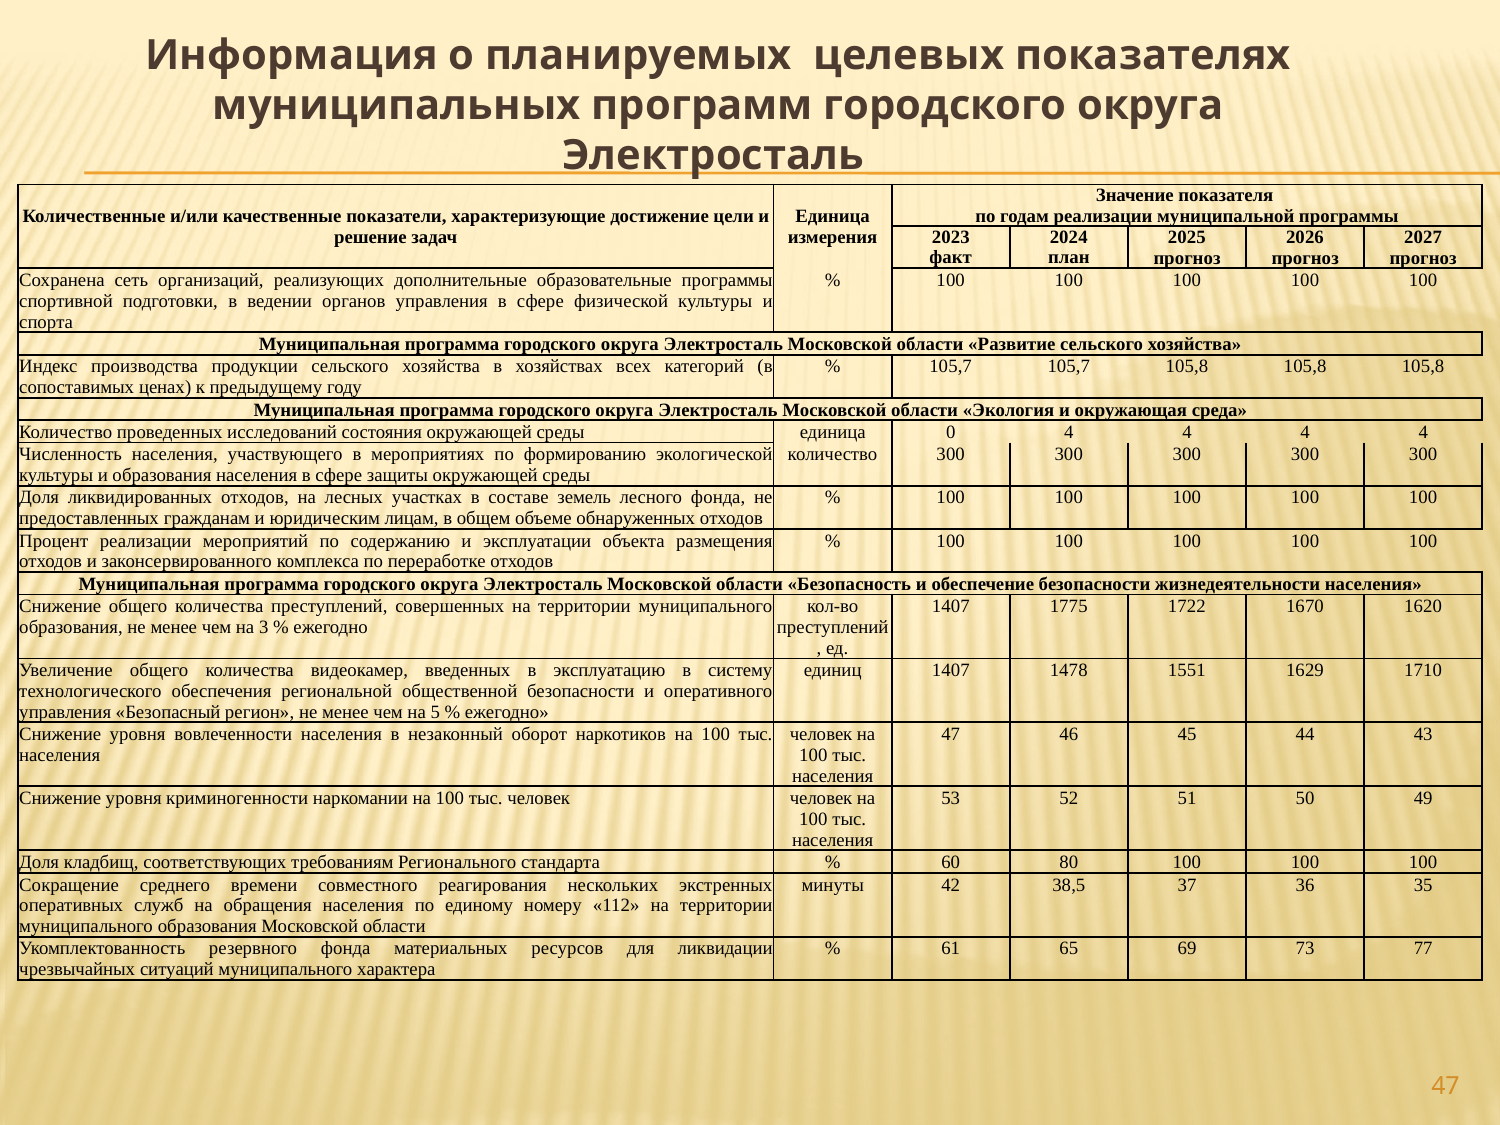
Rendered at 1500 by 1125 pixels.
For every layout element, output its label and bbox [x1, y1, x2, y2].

table_cell [19, 421, 773, 442]
table_cell [774, 938, 891, 979]
table_cell [19, 573, 1481, 594]
table_cell [1129, 787, 1245, 849]
table_cell [893, 530, 1482, 571]
table_cell [893, 938, 1009, 979]
table_cell [1247, 723, 1363, 785]
table_cell [1011, 723, 1127, 785]
table_cell [893, 723, 1009, 785]
table_cell [774, 787, 891, 849]
table_header [893, 185, 1481, 225]
table_cell [893, 421, 1482, 485]
table_cell [1247, 851, 1363, 872]
table_cell [774, 851, 891, 872]
table_cell [1011, 874, 1127, 936]
table_cell [1365, 227, 1481, 267]
table_cell [1011, 851, 1127, 872]
table_cell [1129, 938, 1245, 979]
table_cell [774, 356, 891, 397]
table_cell [1129, 874, 1245, 936]
table_cell [19, 659, 773, 721]
table_cell [893, 595, 1009, 658]
table_cell [19, 723, 773, 785]
table_cell [1365, 595, 1481, 658]
table_cell [19, 787, 773, 849]
table_cell [774, 268, 891, 331]
table_cell [1011, 487, 1127, 528]
table_cell [19, 938, 773, 979]
table_cell [1247, 787, 1363, 849]
table_cell [1365, 874, 1481, 936]
table_cell [1129, 851, 1245, 872]
table_cell [1247, 487, 1363, 528]
table_cell [1129, 487, 1245, 528]
table_cell [774, 421, 891, 485]
table_cell [893, 874, 1009, 936]
title [75, 45, 1363, 161]
table_cell [774, 595, 891, 658]
table_cell [1129, 659, 1245, 721]
table_cell [774, 487, 891, 528]
table_cell [893, 659, 1009, 721]
table_cell [1365, 487, 1481, 528]
table_cell [1247, 595, 1363, 658]
table_cell [1247, 227, 1363, 267]
table_cell [774, 874, 891, 936]
table_cell [893, 227, 1009, 267]
table_cell [1011, 227, 1127, 267]
slide_number [1348, 1061, 1475, 1103]
table_cell [893, 787, 1009, 849]
table_cell [19, 530, 773, 571]
table_cell [1129, 595, 1245, 658]
table_cell [1247, 659, 1363, 721]
table_cell [19, 269, 773, 331]
table_cell [1365, 851, 1481, 872]
table_cell [774, 723, 891, 785]
table_cell [1247, 874, 1363, 936]
table_cell [774, 659, 891, 721]
table_cell [1011, 787, 1127, 849]
table_cell [1365, 787, 1481, 849]
table_cell [893, 487, 1009, 528]
table_cell [19, 874, 773, 936]
table_cell [19, 399, 1481, 419]
table_cell [19, 333, 1481, 354]
table_cell [19, 595, 773, 658]
table_cell [774, 530, 891, 571]
table_cell [1129, 723, 1245, 785]
table_cell [893, 356, 1482, 397]
table_header [19, 185, 773, 267]
table_cell [893, 851, 1009, 872]
table_header [774, 185, 891, 268]
table_cell [19, 851, 773, 872]
table_cell [1365, 723, 1481, 785]
table_cell [1011, 595, 1127, 658]
table_cell [1011, 938, 1127, 979]
table_cell [893, 269, 1482, 331]
table_cell [1011, 659, 1127, 721]
table_cell [1129, 227, 1245, 267]
table_cell [19, 443, 773, 485]
table_cell [1365, 938, 1481, 979]
table_cell [19, 487, 773, 528]
table_cell [19, 356, 773, 397]
table_cell [1247, 938, 1363, 979]
table_cell [1365, 659, 1481, 721]
